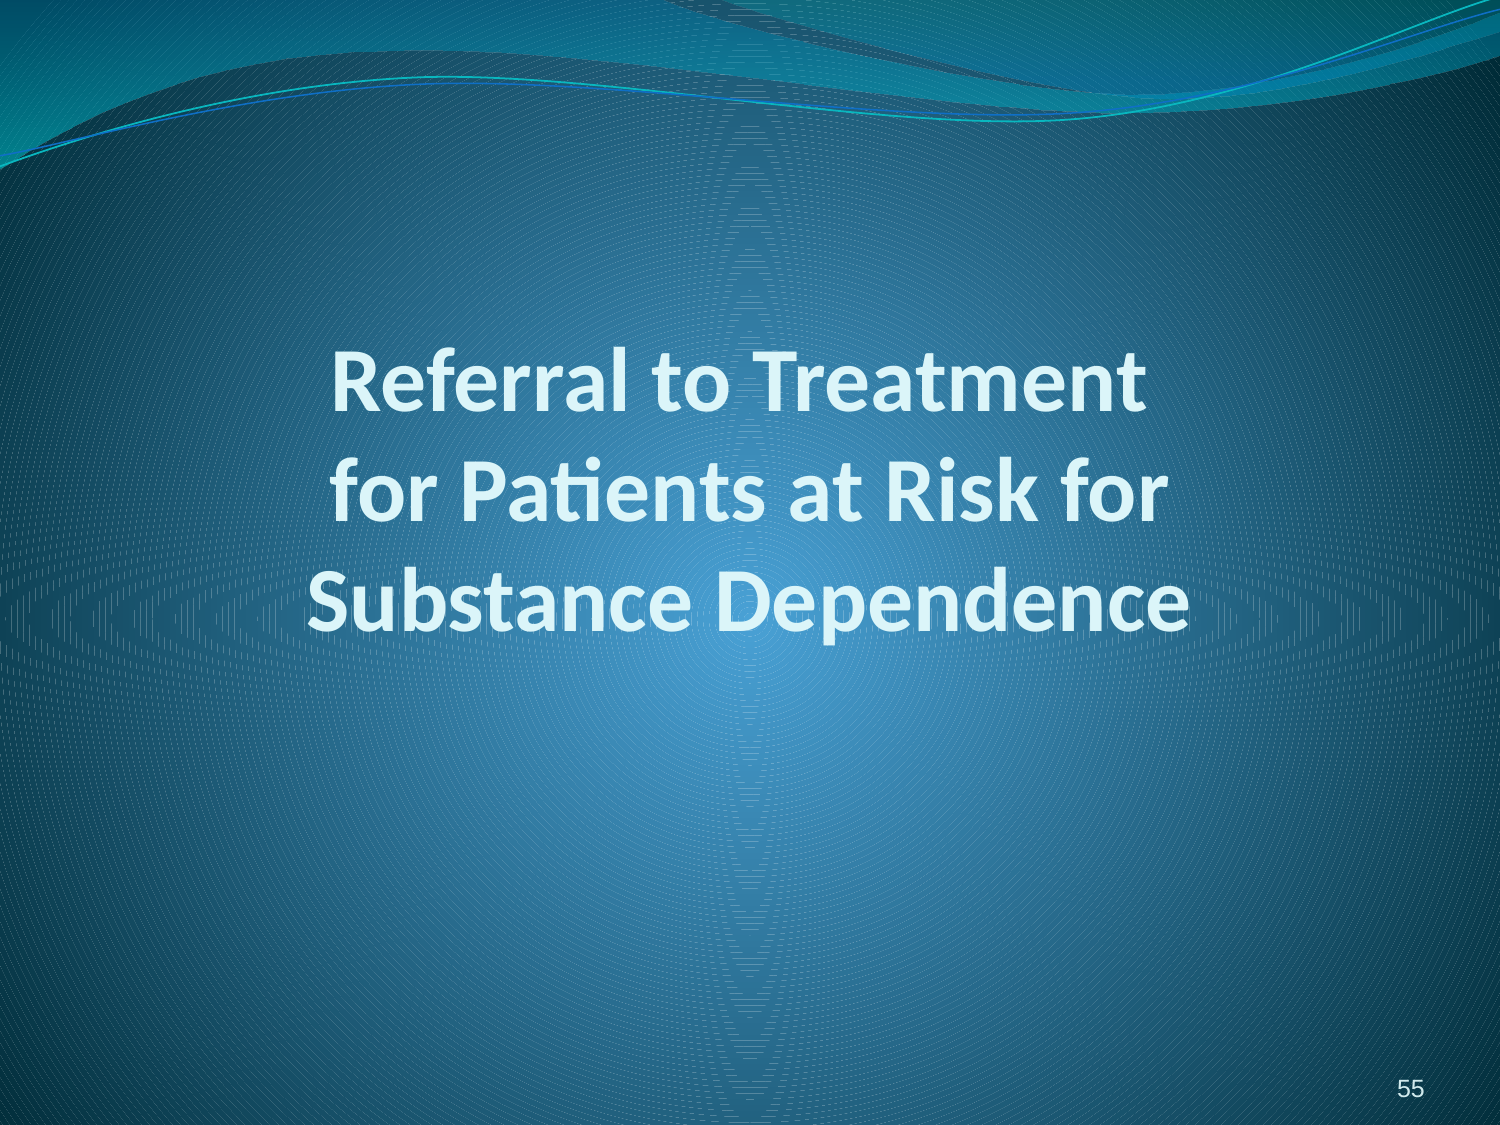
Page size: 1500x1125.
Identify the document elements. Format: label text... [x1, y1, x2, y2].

slide_number 55 [1299, 1042, 1425, 1103]
title Referral to Treatment for Patients at Risk for Substance Dependence [150, 174, 1350, 650]
